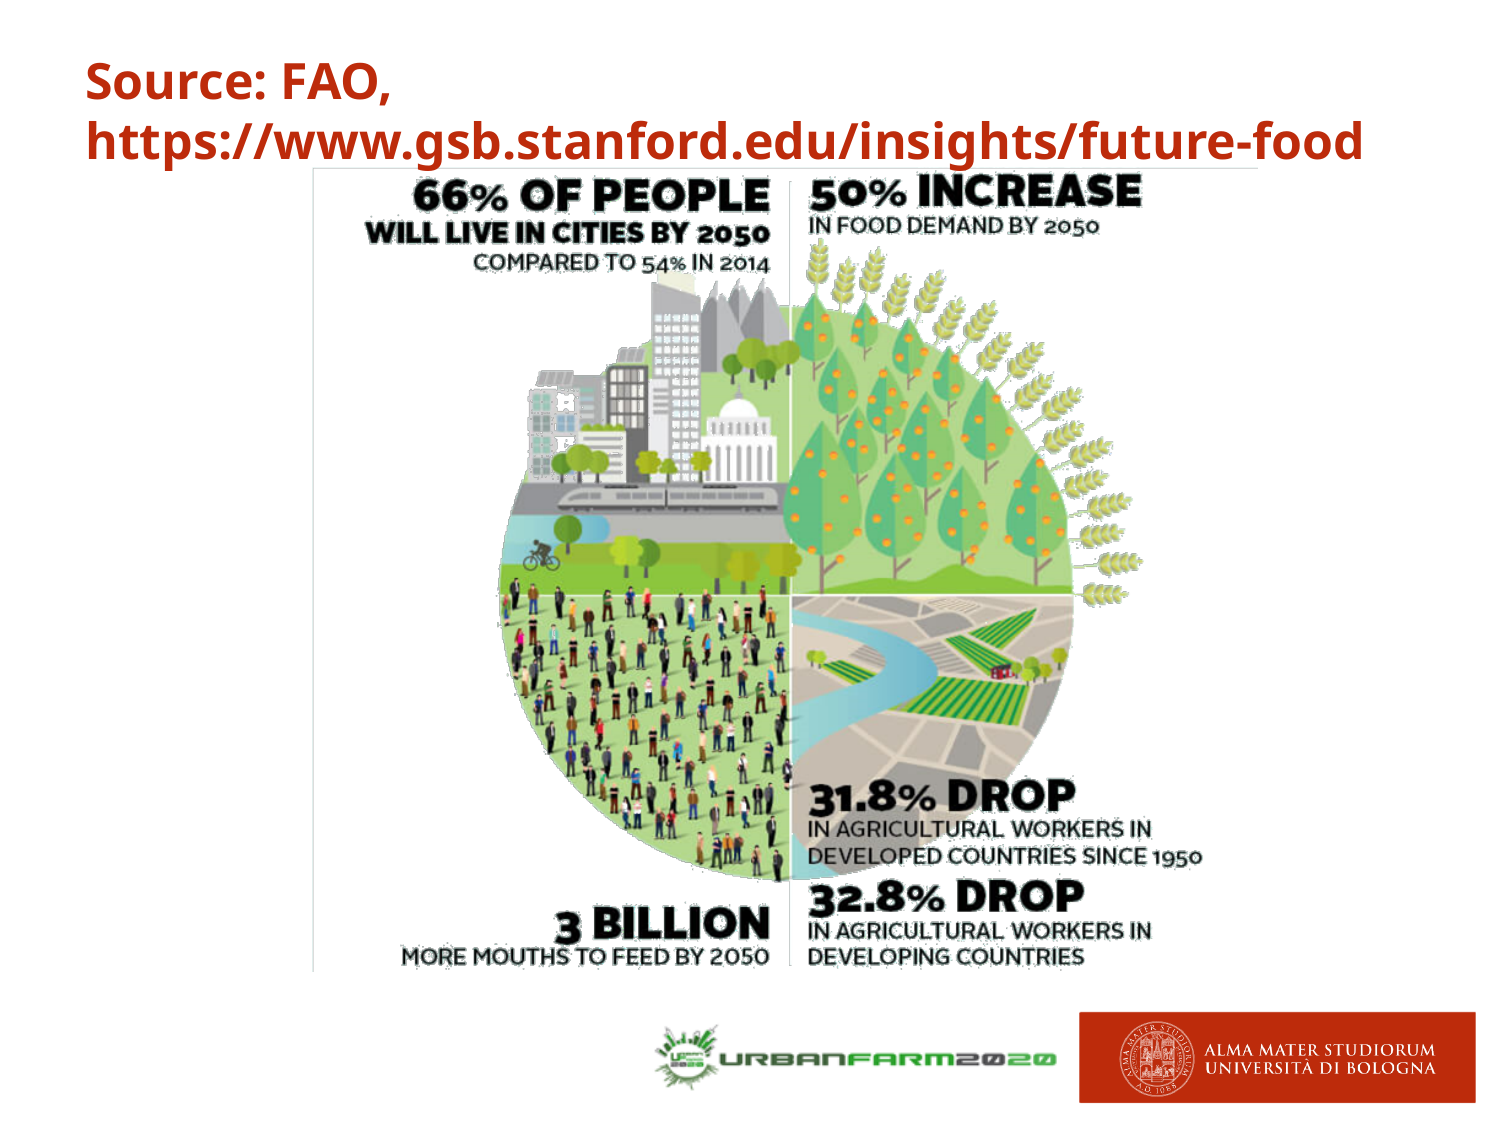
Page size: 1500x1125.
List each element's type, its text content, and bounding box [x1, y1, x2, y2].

text_box Source: FAO, https://www.gsb.stanford.edu/insights/future-food [70, 42, 1500, 178]
picture [0, 0, 1500, 1125]
